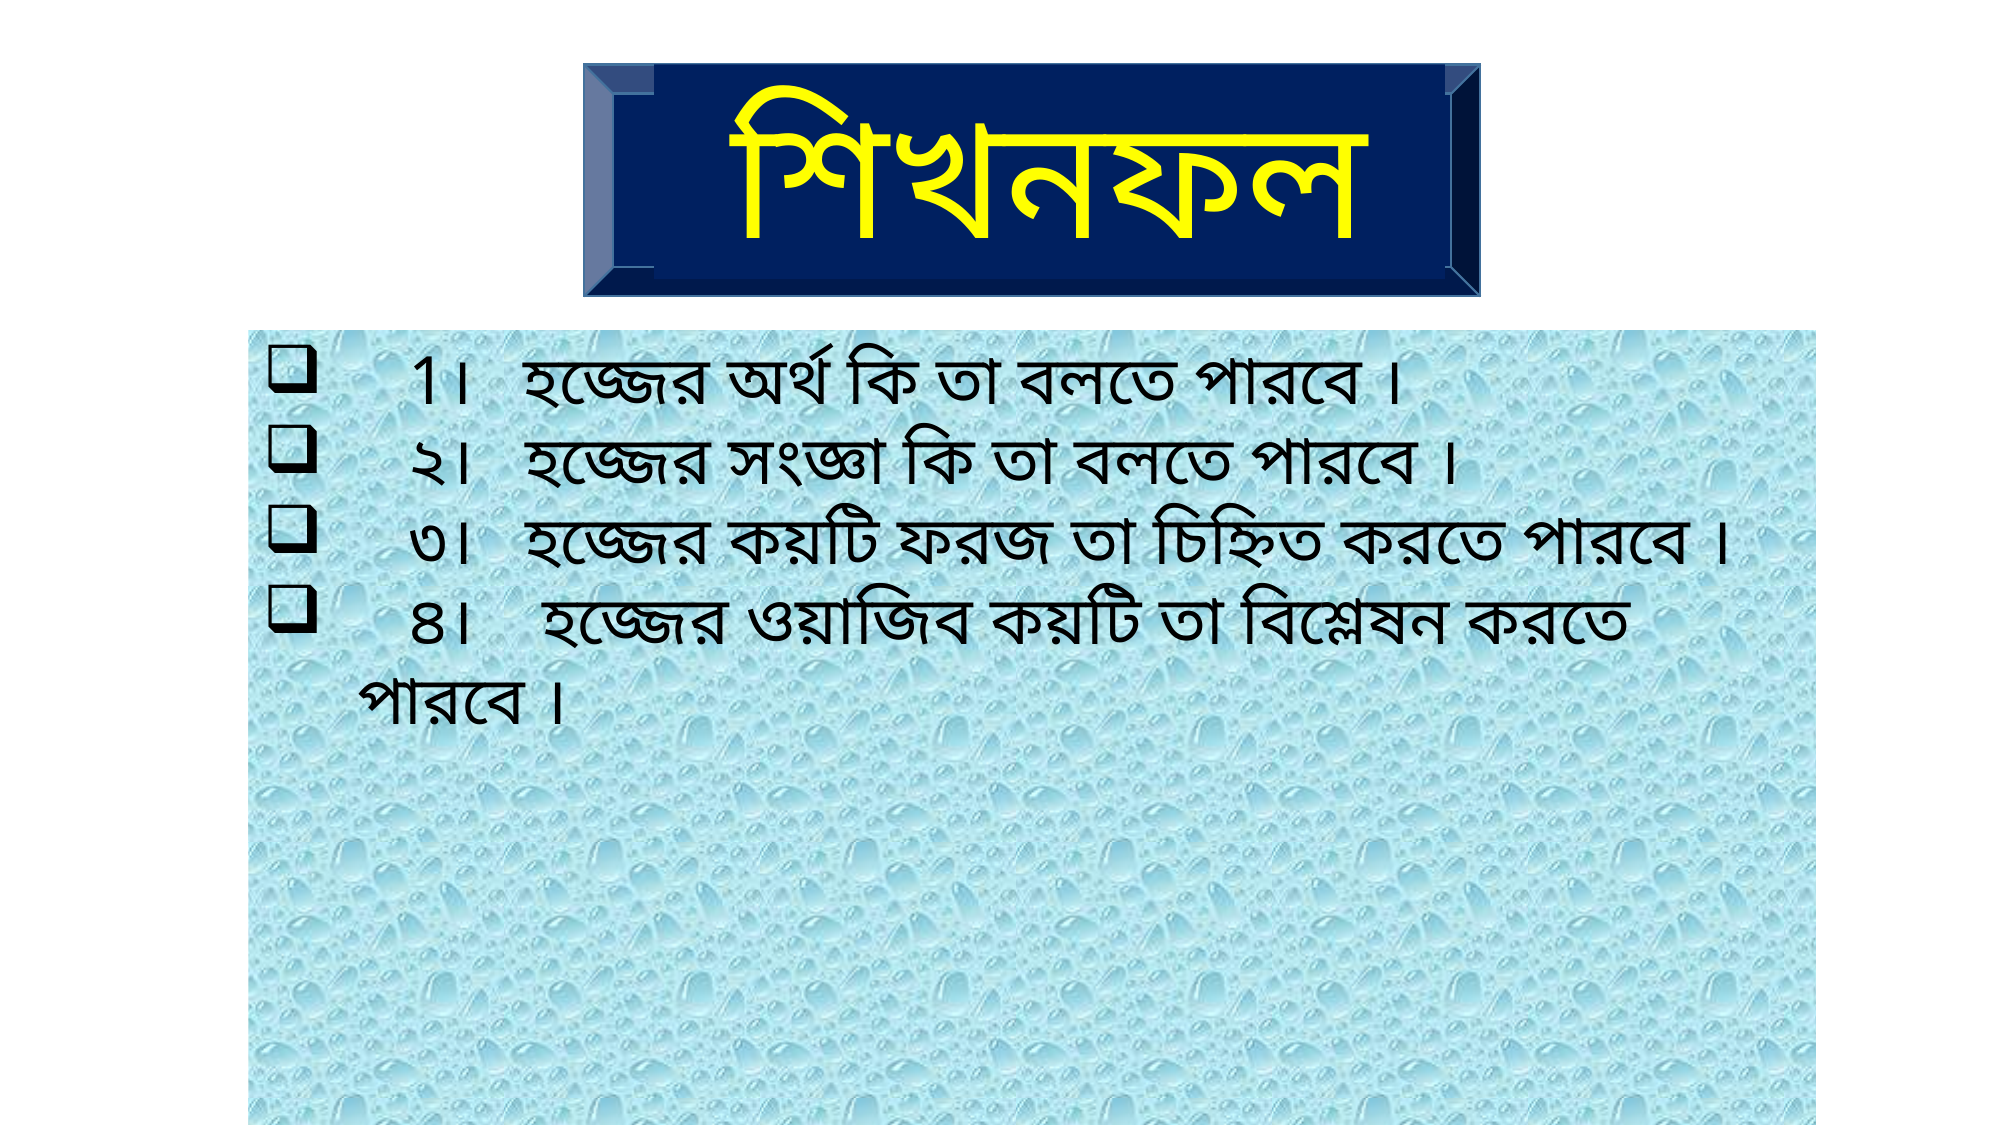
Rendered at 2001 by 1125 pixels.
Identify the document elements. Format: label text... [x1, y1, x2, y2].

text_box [583, 64, 1481, 297]
text_box 1। হজ্জের অর্থ কি তা বলতে পারবে । ২। হজ্জের সংজ্ঞা কি তা বলতে পারবে । ৩। হজ্জের কয়টি ফরজ তা চিহ্নিত করতে পারবে । ৪। হজ্জের ওয়াজিব কয়টি তা বিশ্লেষন করতে পারবে । [248, 330, 1816, 1125]
